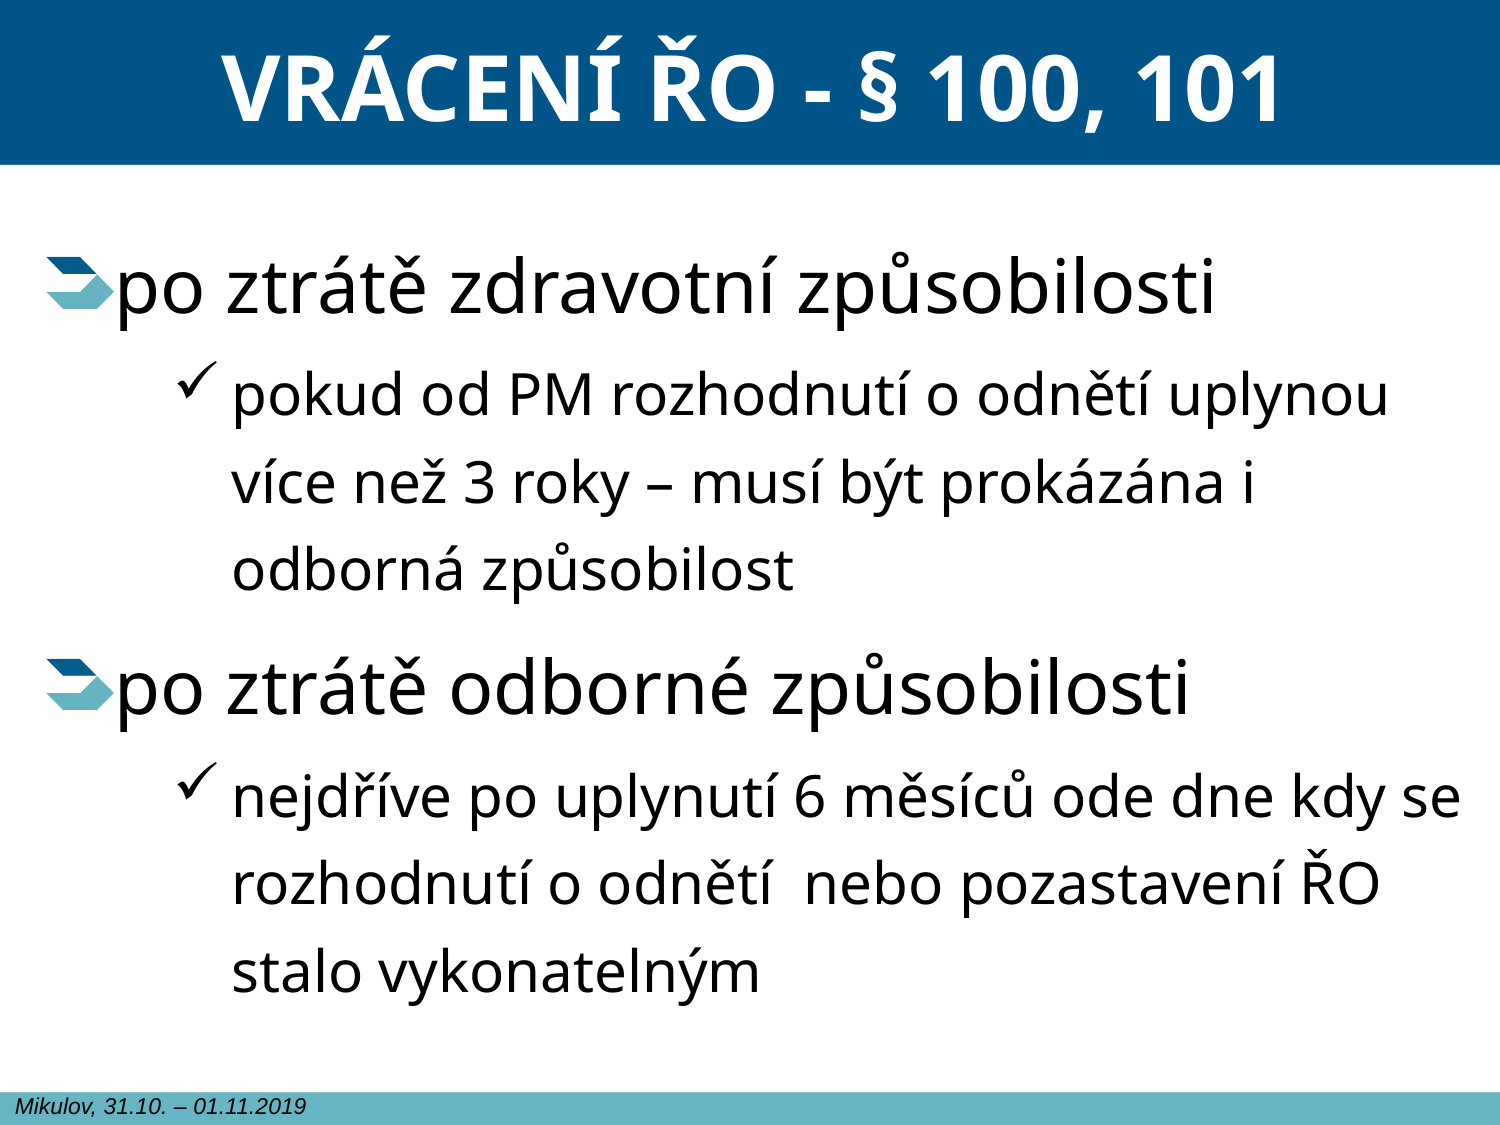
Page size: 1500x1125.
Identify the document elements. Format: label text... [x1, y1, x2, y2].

list po ztrátě zdravotní způsobilosti pokud od PM rozhodnutí o odnětí uplynou více než 3 roky – musí být prokázána i odborná způsobilost po ztrátě odborné způsobilosti nejdříve po uplynutí 6 měsíců ode dne kdy se rozhodnutí o odnětí nebo pozastavení ŘO stalo vykonatelným [29, 208, 1483, 1035]
picture [0, 0, 1500, 1125]
title VRÁCENÍ ŘO - § 100, 101 [53, 7, 1459, 163]
